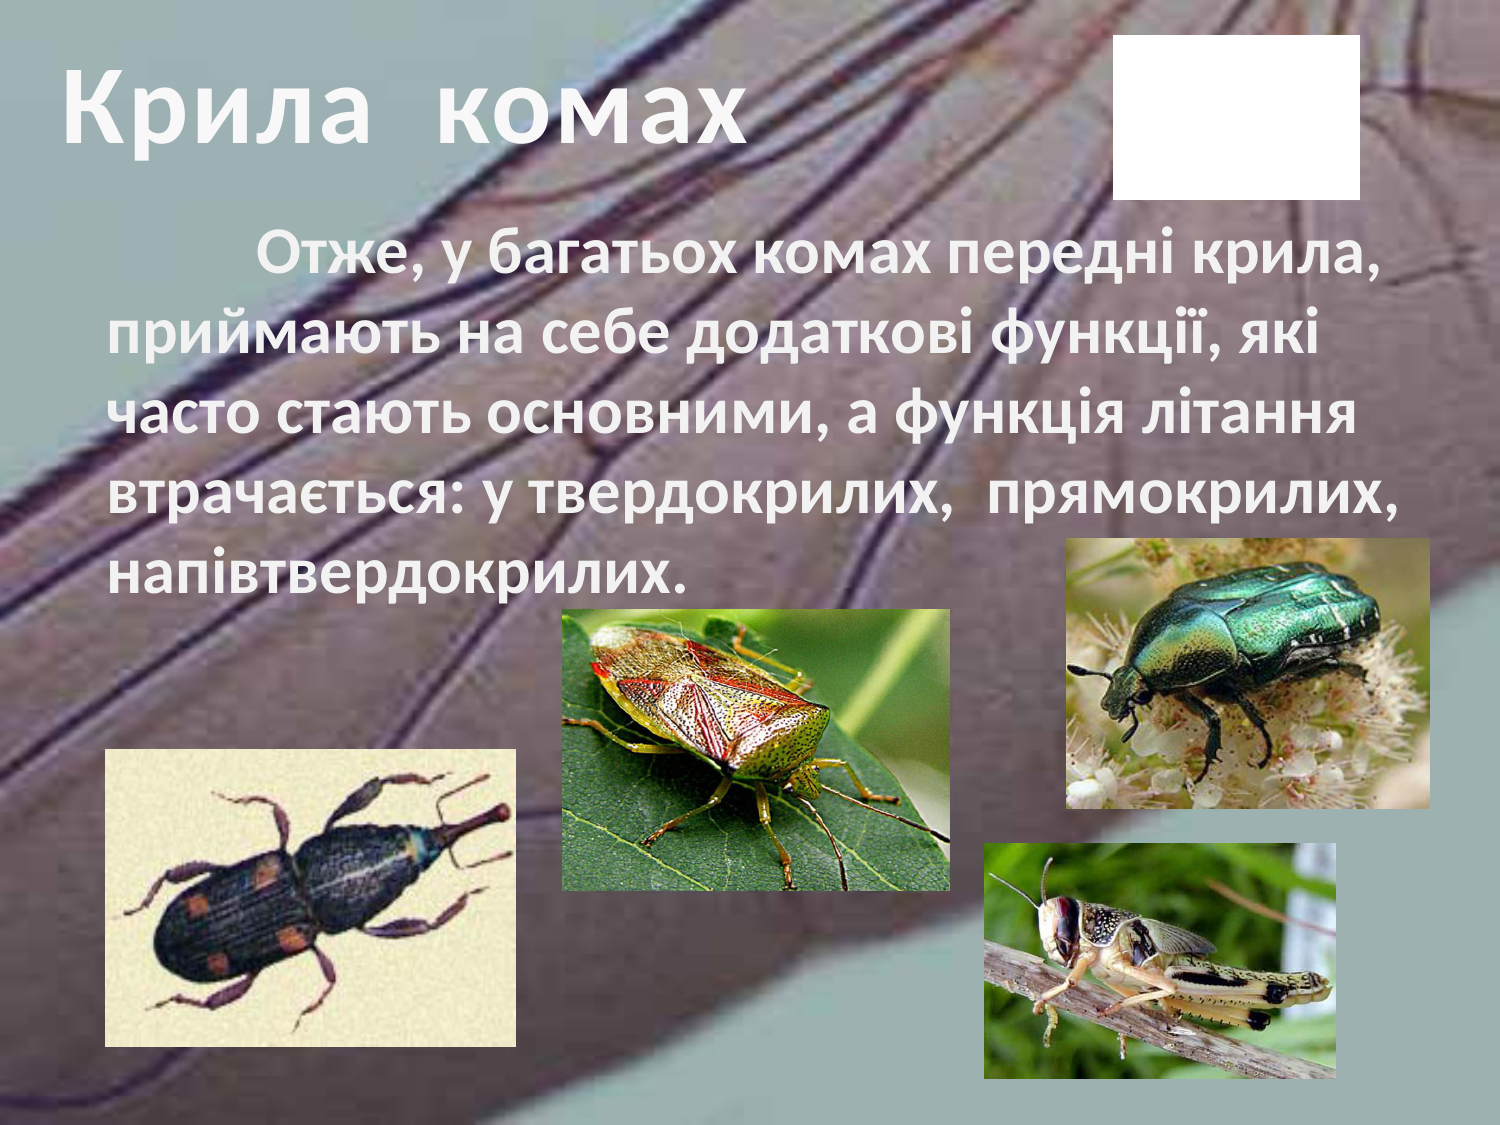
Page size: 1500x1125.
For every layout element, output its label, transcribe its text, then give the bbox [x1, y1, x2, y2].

text_box Крила комах [48, 27, 785, 309]
list Отже, у багатьох комах передні крила, приймають на себе додаткові функції, які часто стають основними, а функція літання втрачається: у твердокрилих, прямокрилих, напівтвердокрилих. [34, 198, 1442, 942]
picture [0, 0, 1500, 1125]
